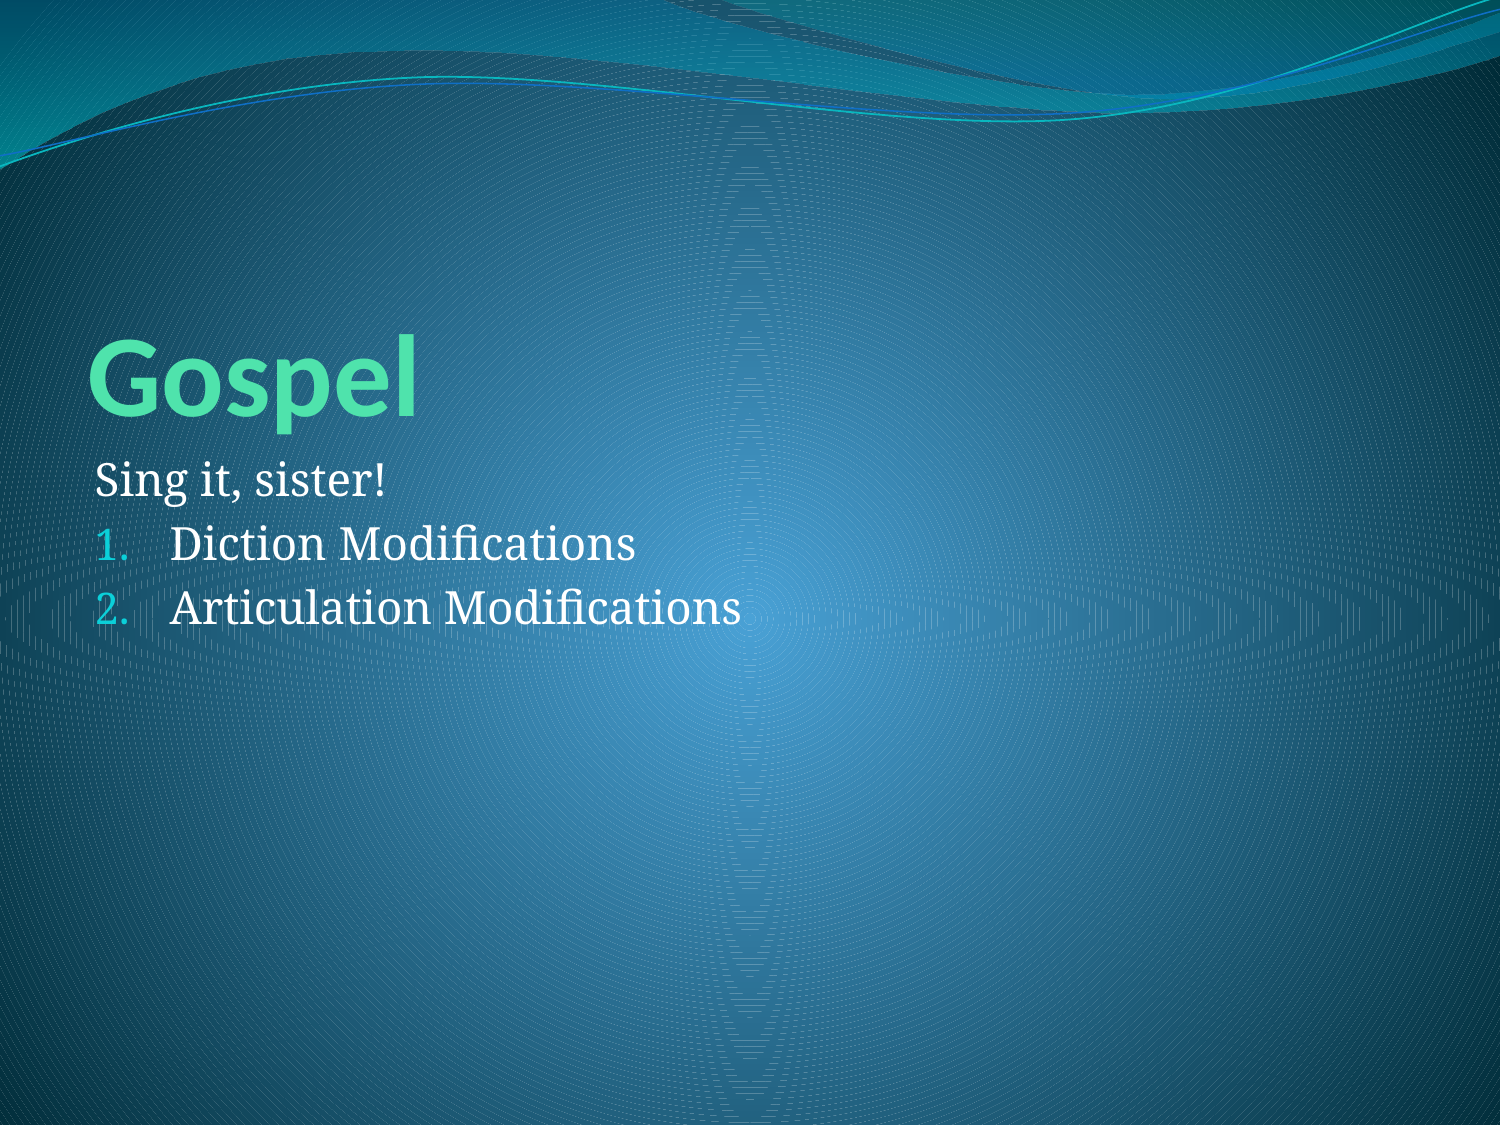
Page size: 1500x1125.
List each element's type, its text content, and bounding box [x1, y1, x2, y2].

title Gospel [86, 216, 1362, 440]
list Sing it, sister! Diction Modifications Articulation Modifications [86, 443, 1362, 692]
